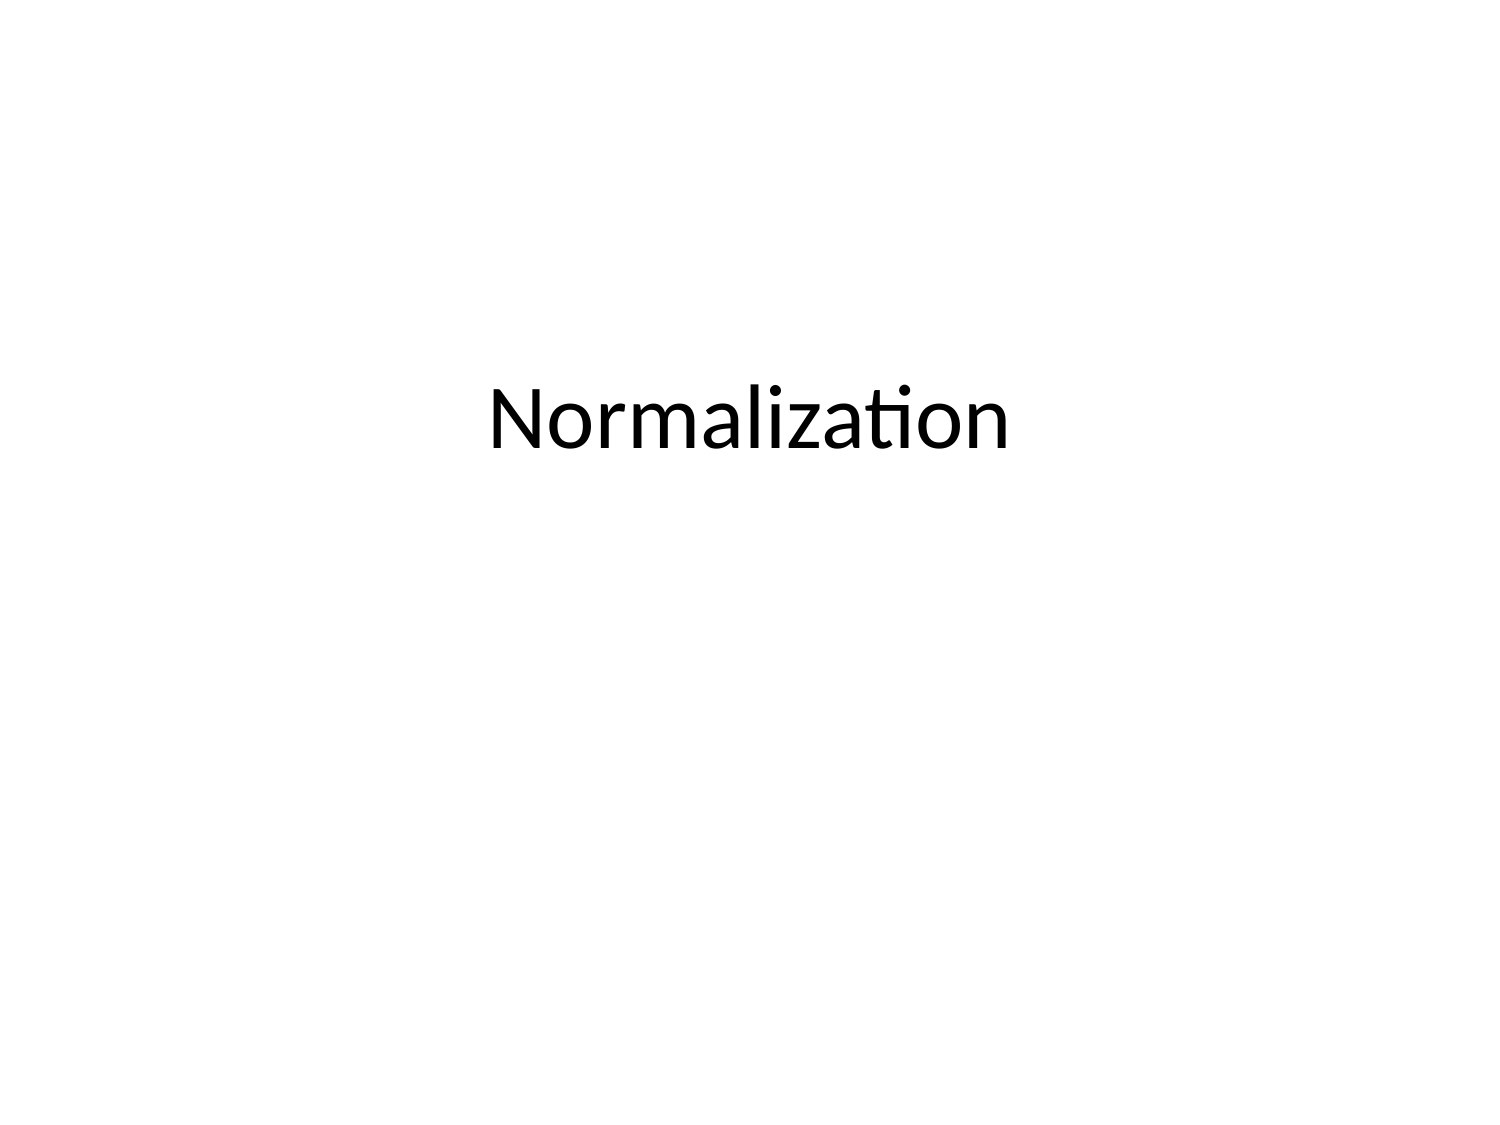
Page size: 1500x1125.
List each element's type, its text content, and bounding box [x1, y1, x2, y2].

text_box Normalization [112, 349, 1388, 591]
